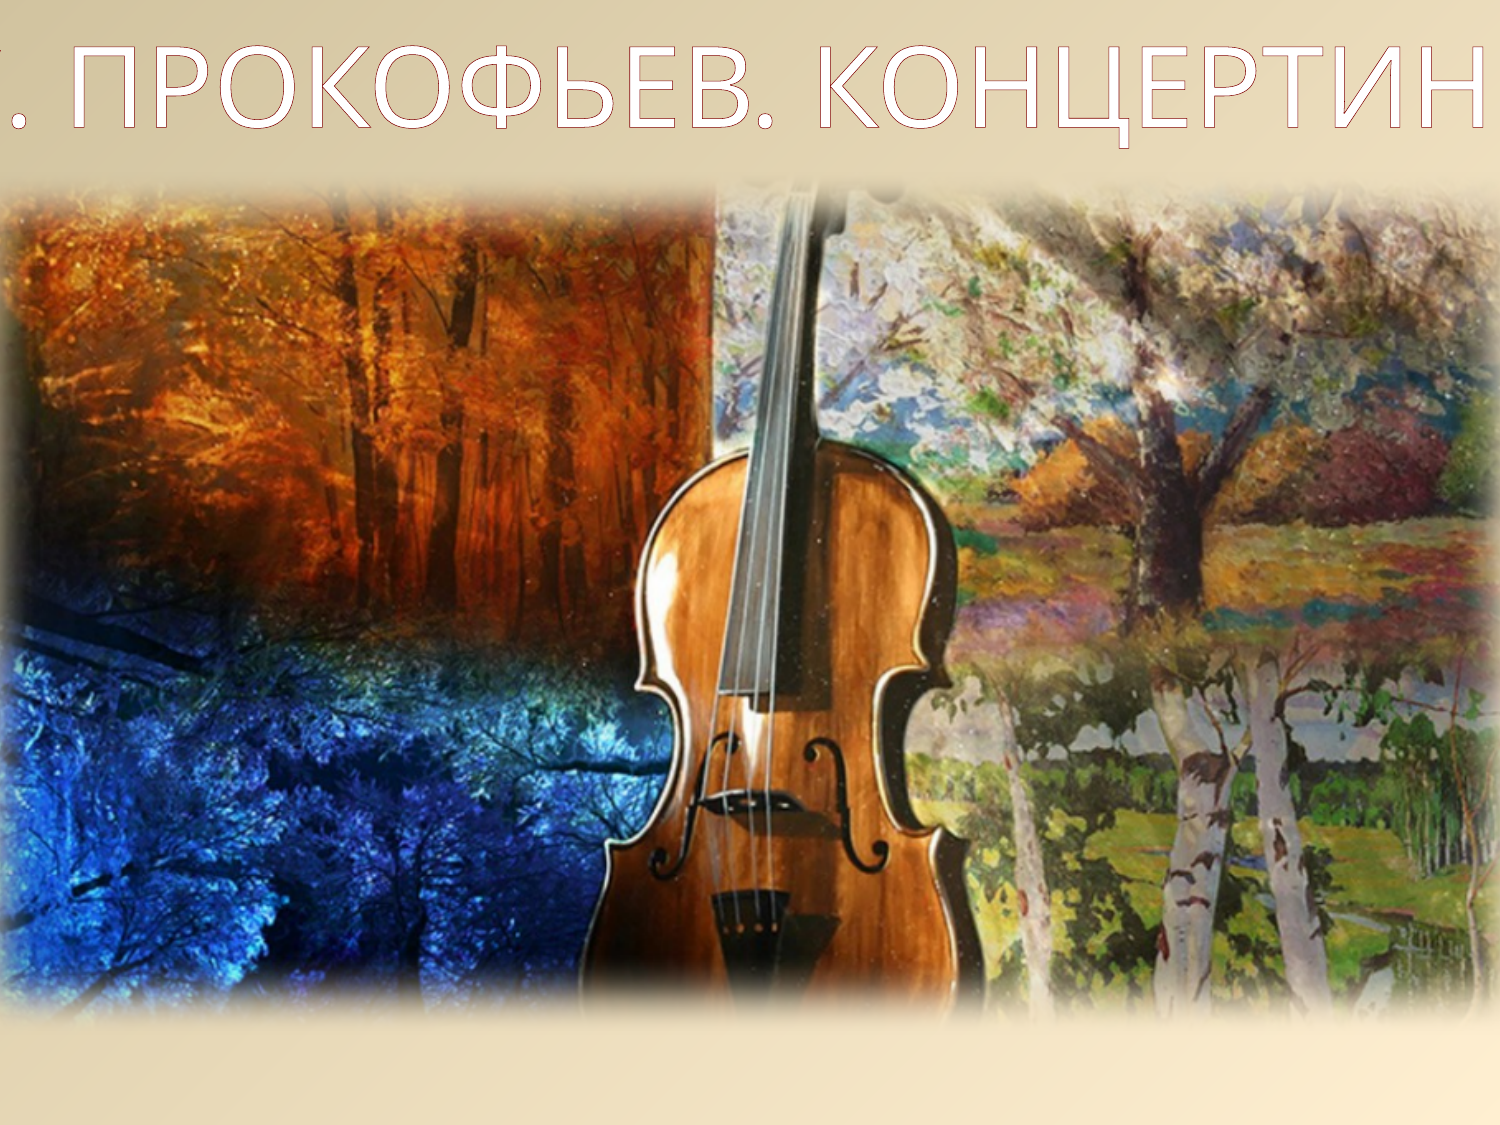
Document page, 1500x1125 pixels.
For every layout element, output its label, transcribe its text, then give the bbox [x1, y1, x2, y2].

text_box С. ПРОКОФЬЕВ. КОНЦЕРТИНО [0, 7, 1500, 158]
picture [0, 172, 1500, 1036]
